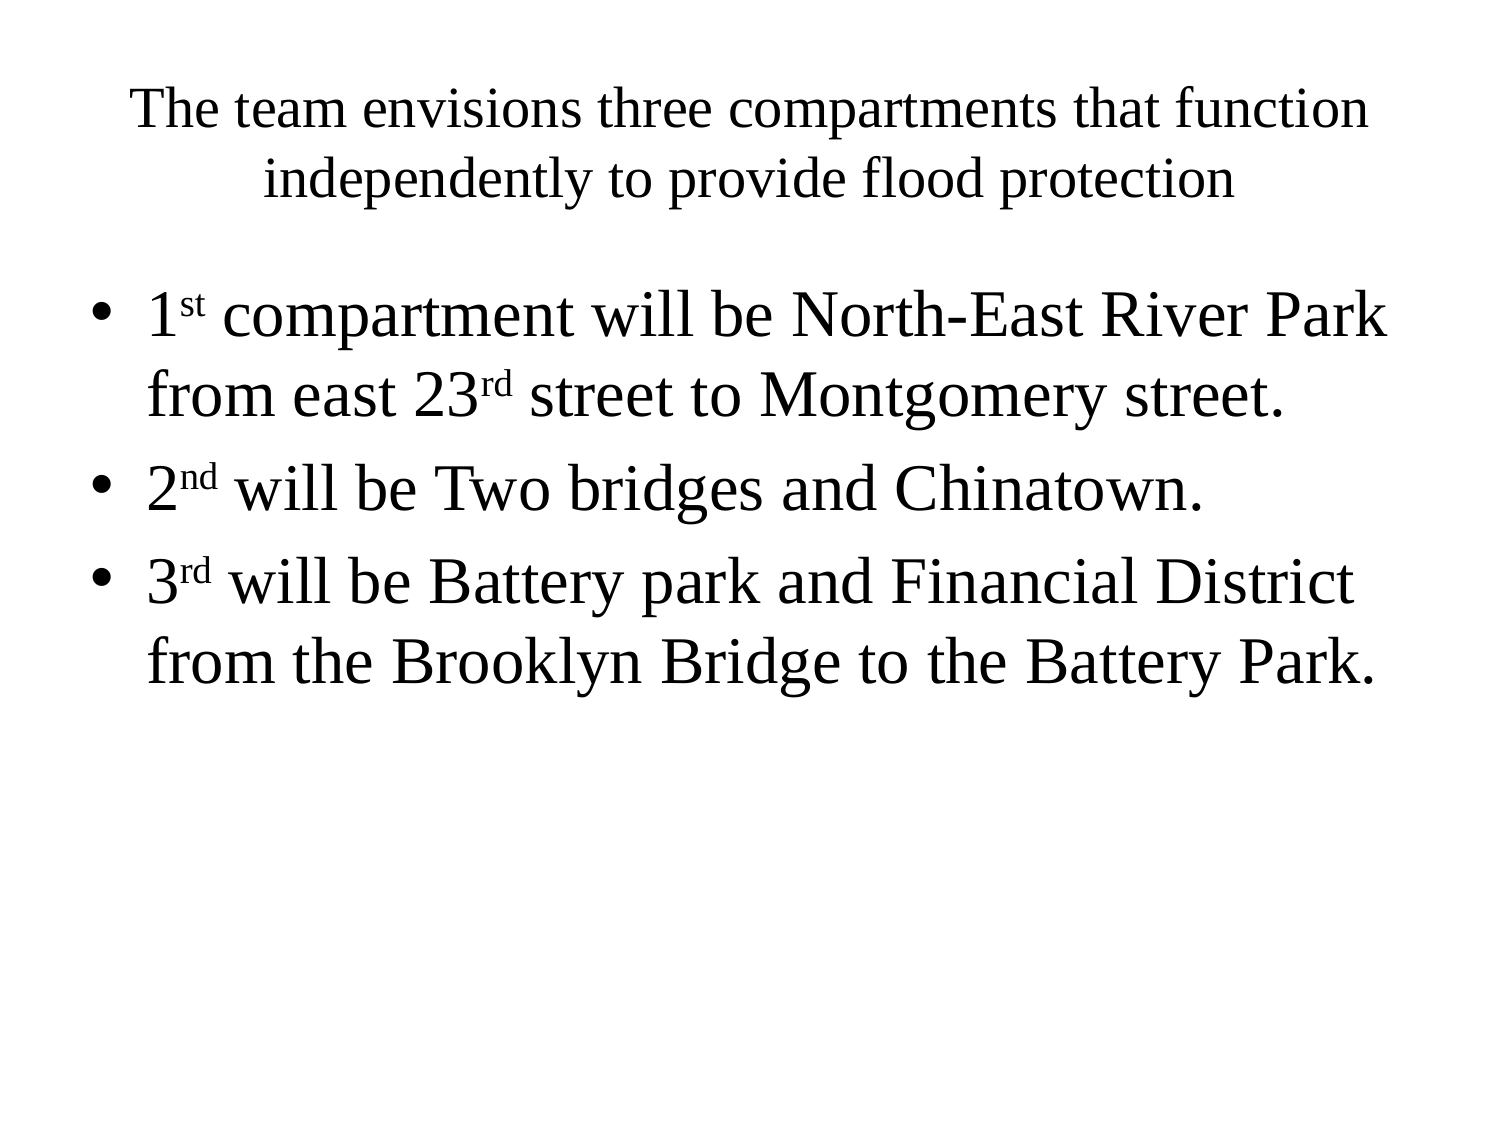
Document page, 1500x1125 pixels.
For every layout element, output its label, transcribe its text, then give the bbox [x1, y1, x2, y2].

list 1st compartment will be North-East River Park from east 23rd street to Montgomery street. 2nd will be Two bridges and Chinatown. 3rd will be Battery park and Financial District from the Brooklyn Bridge to the Battery Park. [75, 262, 1425, 1005]
title The team envisions three compartments that function independently to provide flood protection [75, 45, 1425, 233]
